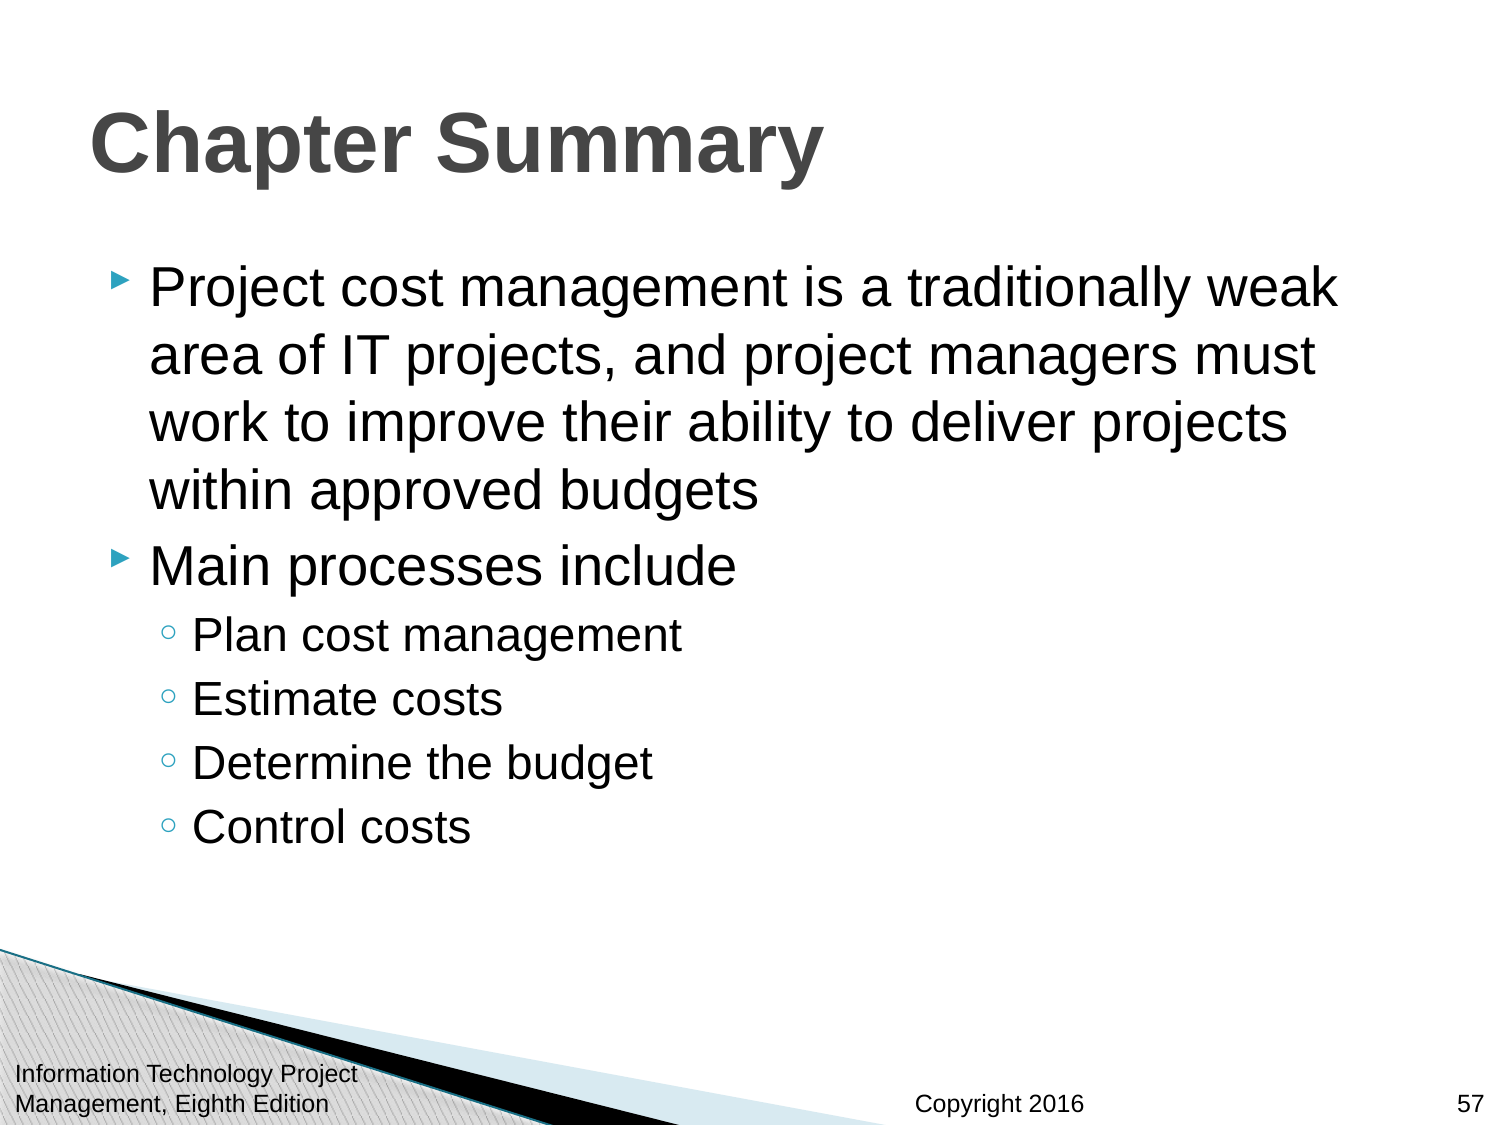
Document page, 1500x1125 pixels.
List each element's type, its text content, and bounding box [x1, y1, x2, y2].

footer Information Technology Project Management, Eighth Edition [0, 1065, 425, 1125]
slide_number 57 [1408, 1065, 1500, 1125]
list Project cost management is a traditionally weak area of IT projects, and project managers must work to improve their ability to deliver projects within approved budgets Main processes include Plan cost management Estimate costs Determine the budget Control costs [75, 242, 1425, 986]
title Chapter Summary [75, 45, 1425, 233]
